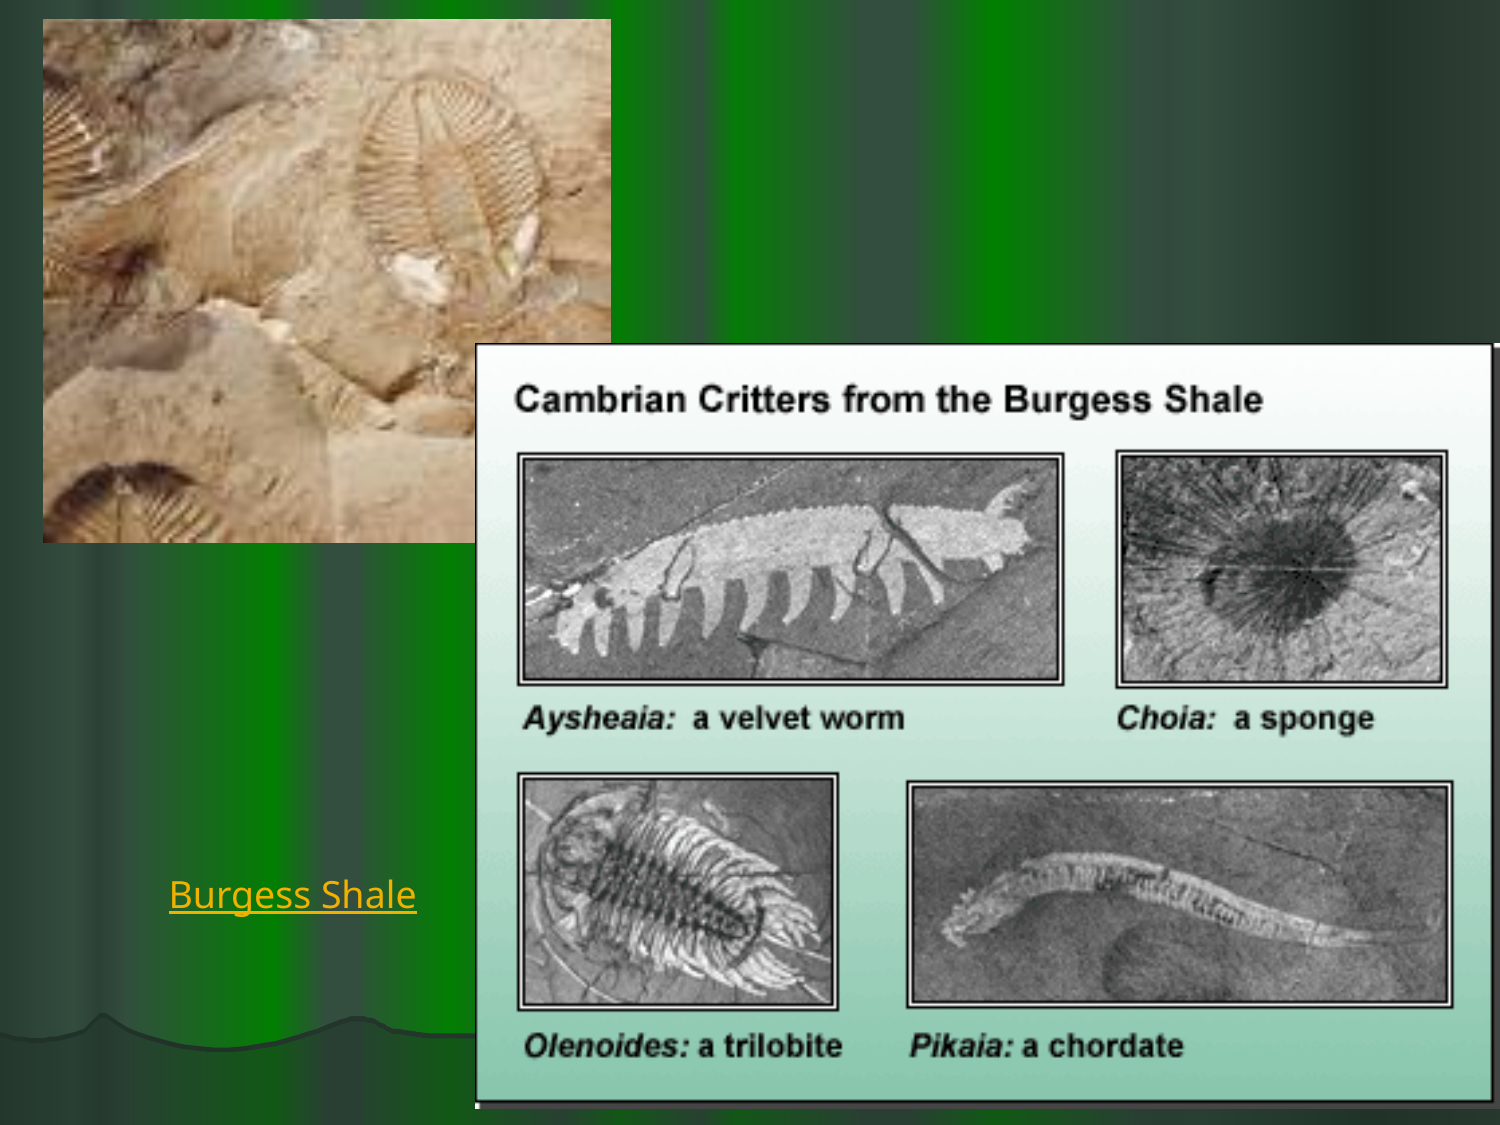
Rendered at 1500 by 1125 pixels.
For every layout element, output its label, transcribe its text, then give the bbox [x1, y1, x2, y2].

text_box Burgess Shale [153, 863, 432, 930]
picture [43, 18, 1500, 1109]
